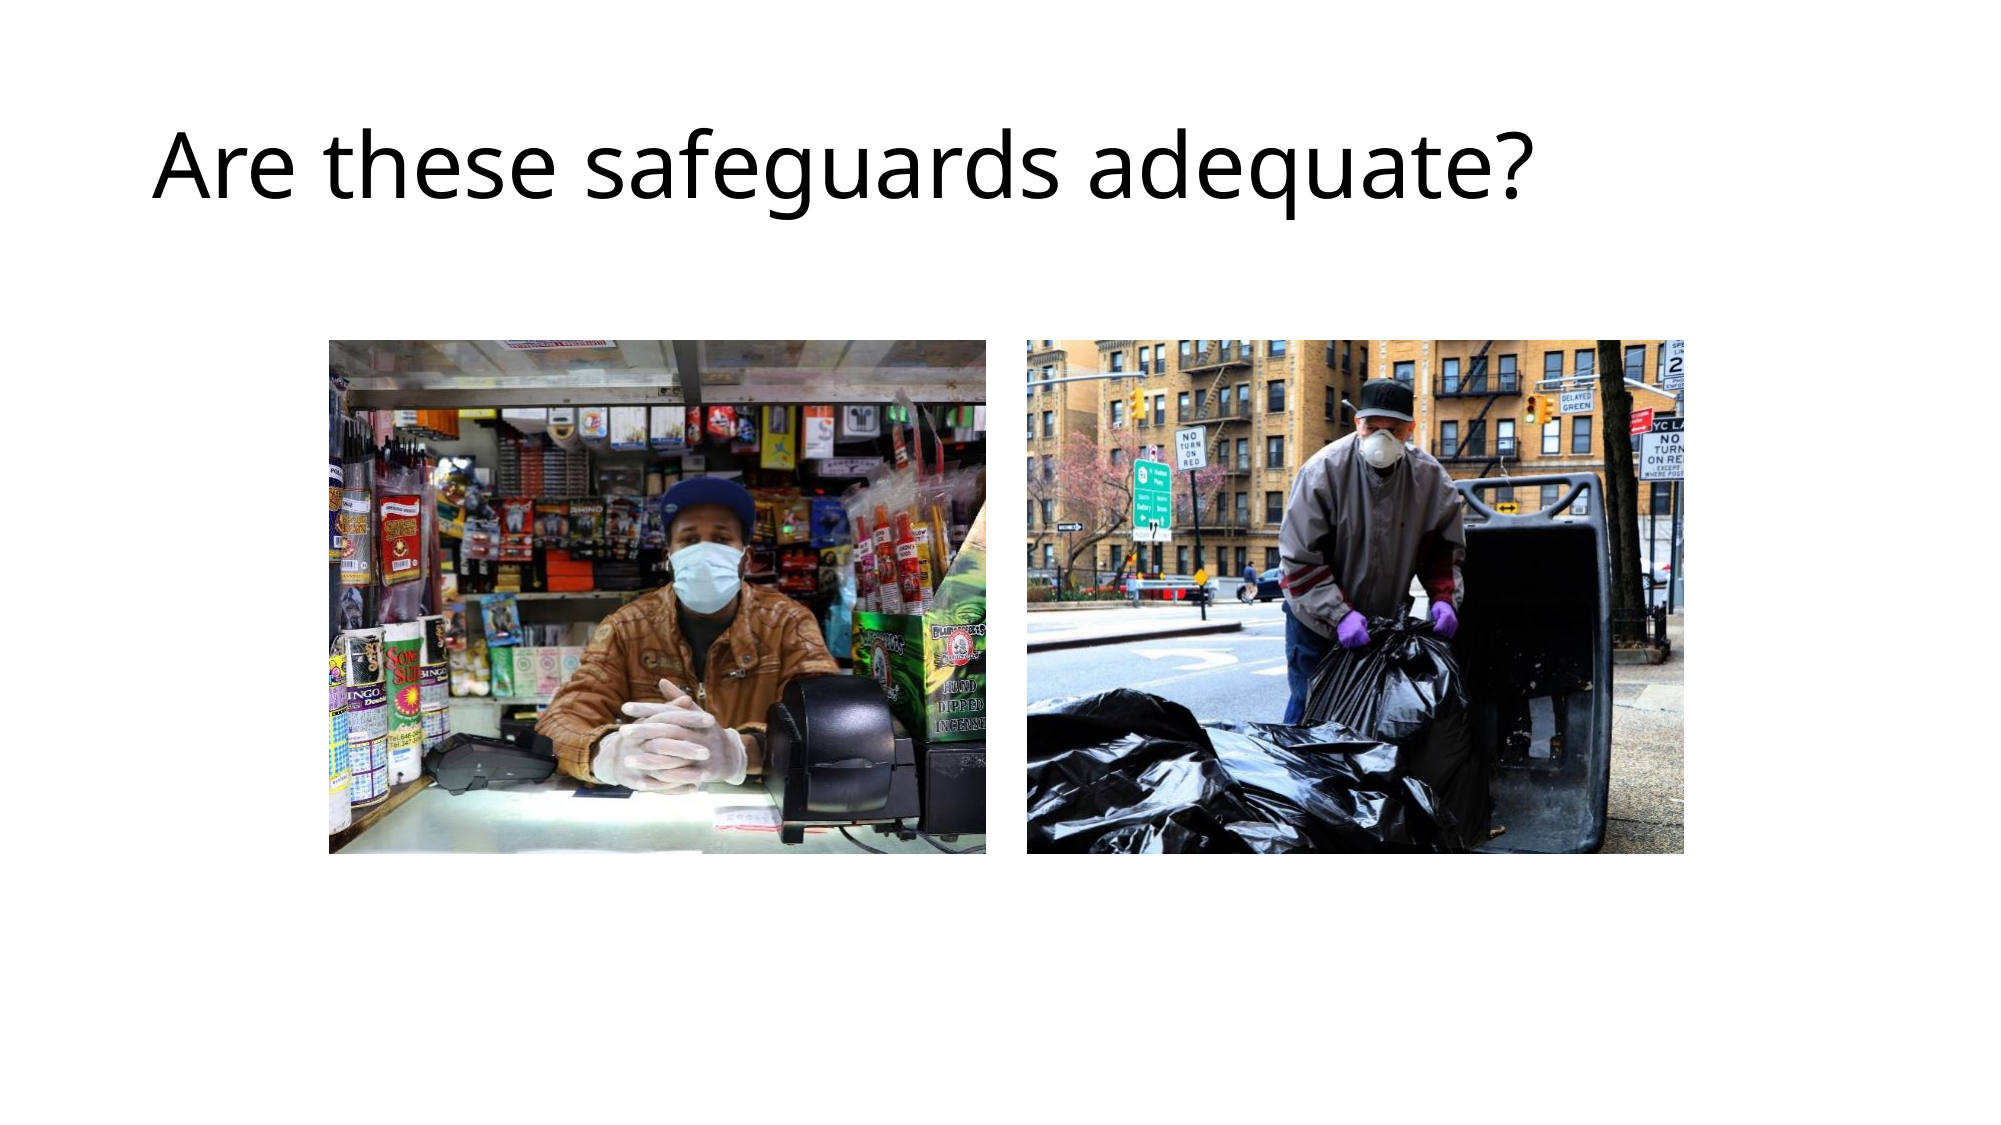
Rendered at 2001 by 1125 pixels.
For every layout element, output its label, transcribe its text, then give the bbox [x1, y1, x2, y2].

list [1027, 340, 1684, 854]
title Are these safeguards adequate? [137, 59, 1863, 278]
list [329, 340, 986, 854]
